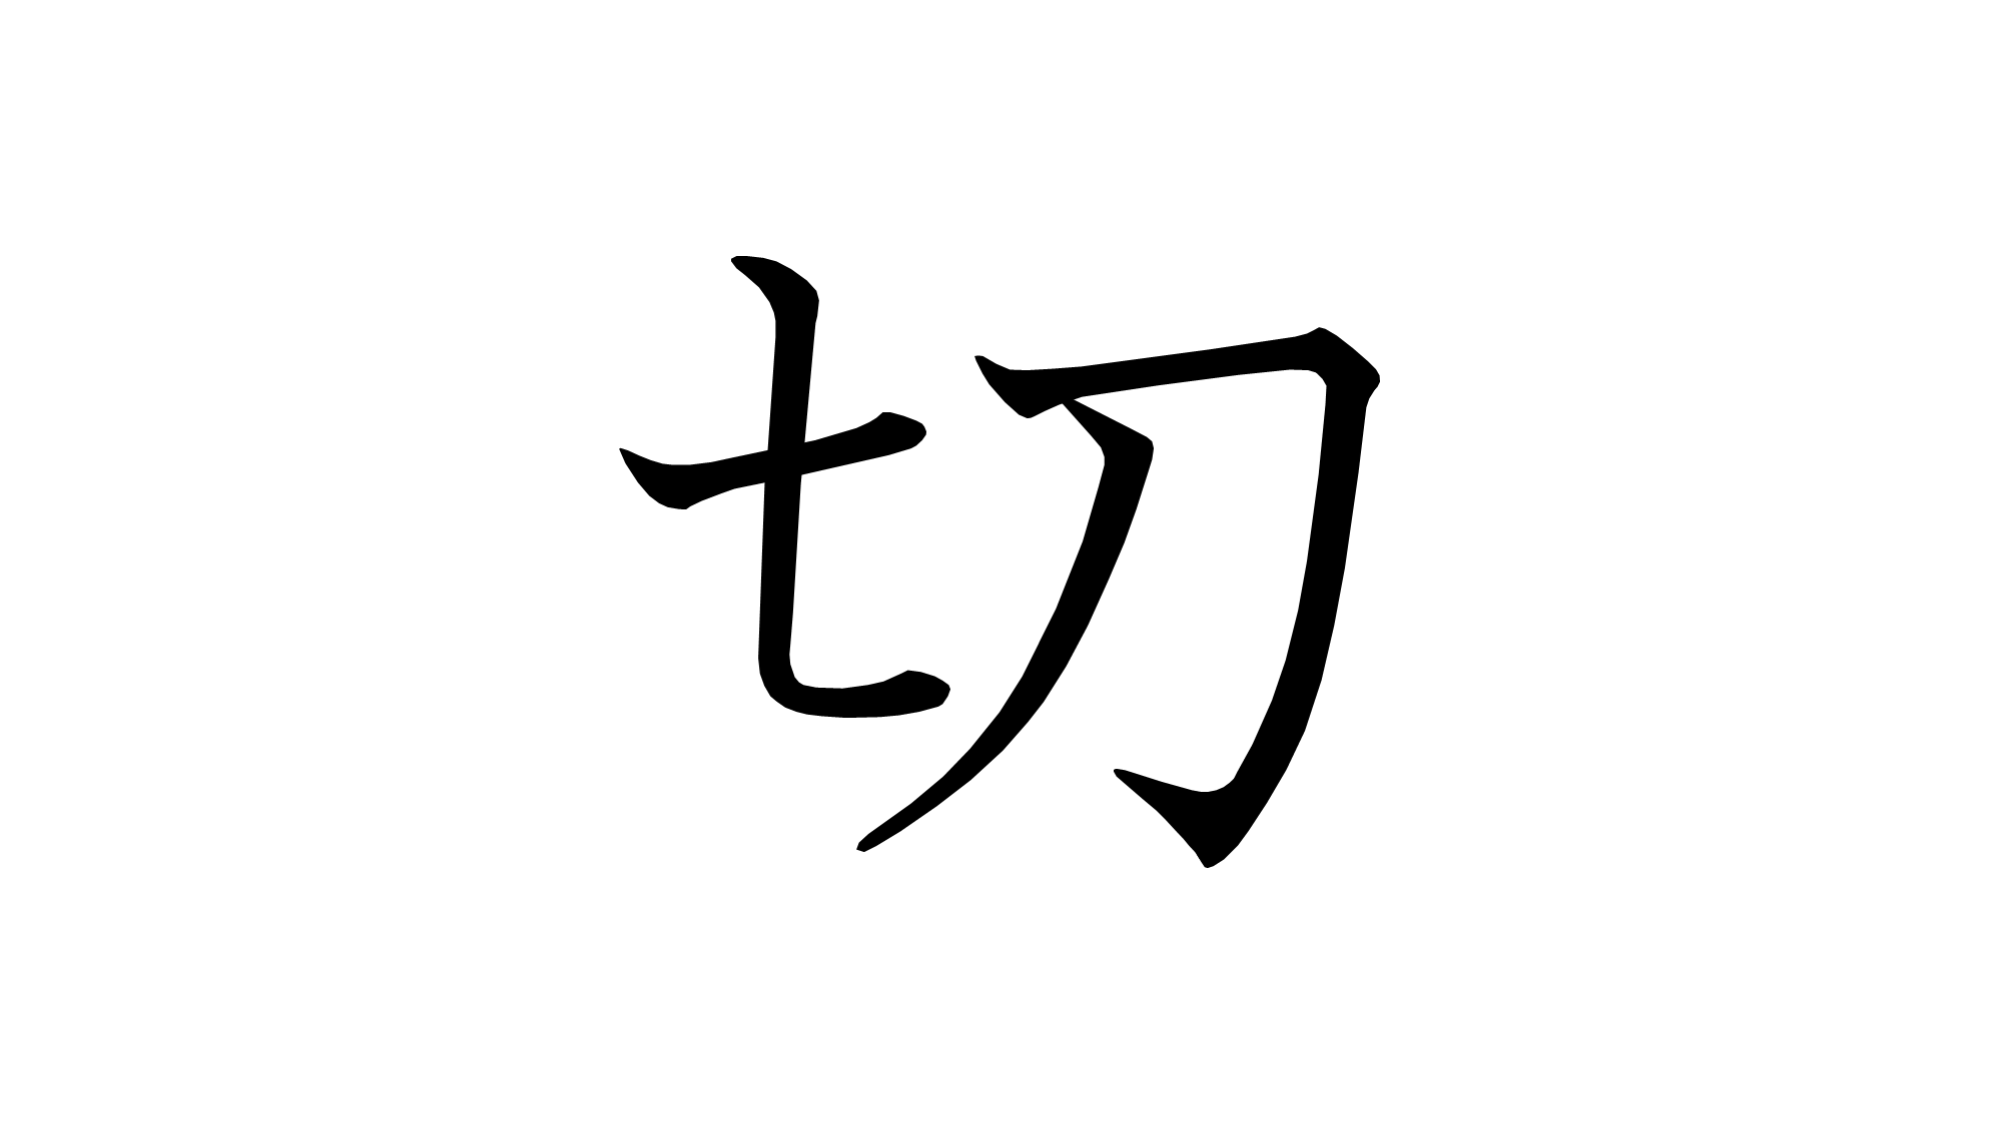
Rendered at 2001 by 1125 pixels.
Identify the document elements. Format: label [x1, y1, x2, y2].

picture [619, 256, 1380, 868]
